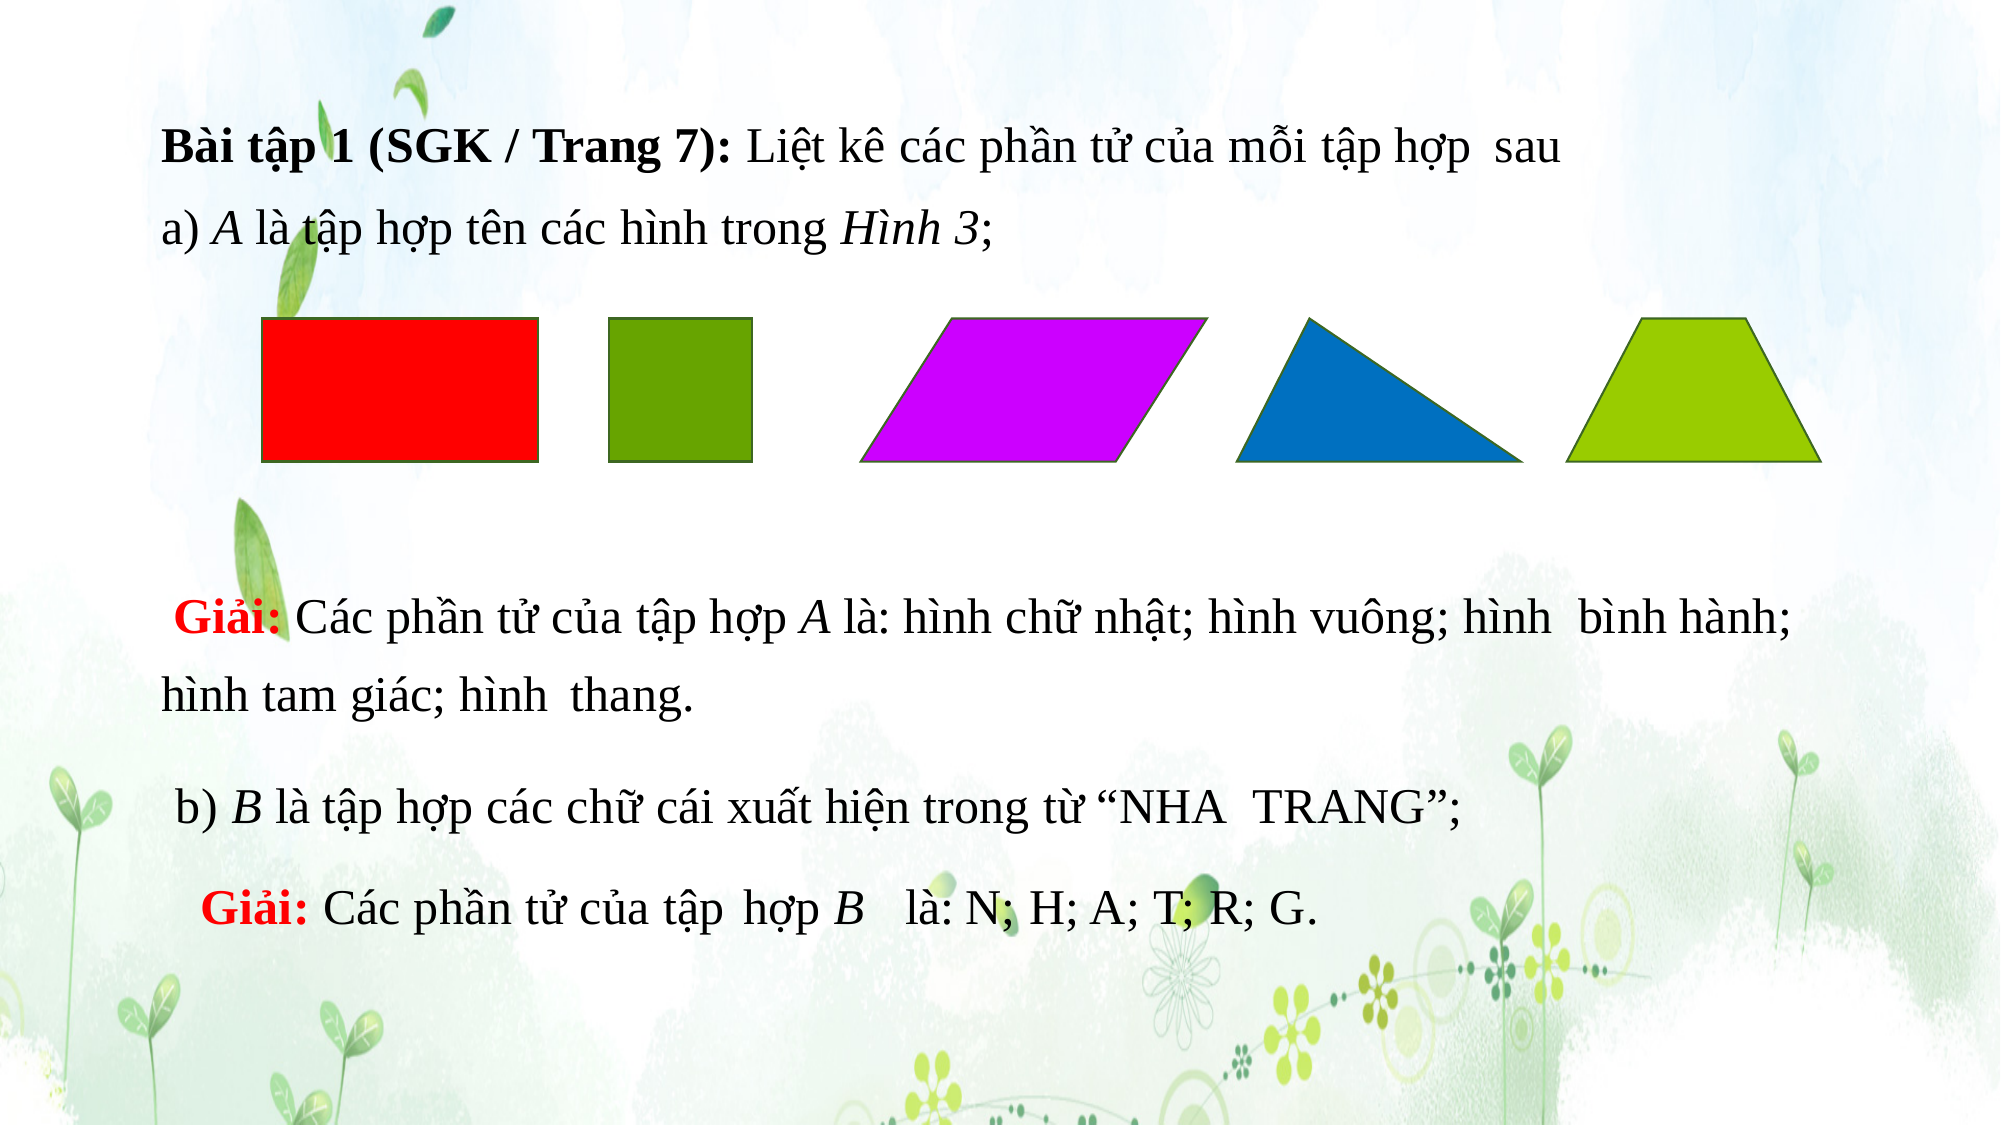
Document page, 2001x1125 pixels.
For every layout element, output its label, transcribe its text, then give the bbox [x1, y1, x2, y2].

text_box Giải: Các phần tử của tập hợp A là: hình chữ nhật; hình vuông; hình bình hành; hình tam giác; hình thang. [159, 557, 1821, 722]
text_box [858, 317, 1209, 463]
text_box [261, 317, 539, 463]
text_box b) B là tập hợp các chữ cái xuất hiện trong từ “NHA TRANG”; [159, 748, 1664, 842]
text_box Giải: Các phần tử của tập hợp B là: N; H; A; T; R; G. [159, 849, 1476, 943]
text_box Bài tập 1 (SGK / Trang 7): Liệt kê các phần tử của mỗi tập hợp sau a) A là tập hợp tên các hình trong Hình 3; [159, 110, 1784, 255]
text_box [608, 317, 753, 463]
text_box [1565, 317, 1823, 463]
picture [0, 0, 2001, 1125]
text_box [1235, 316, 1525, 463]
